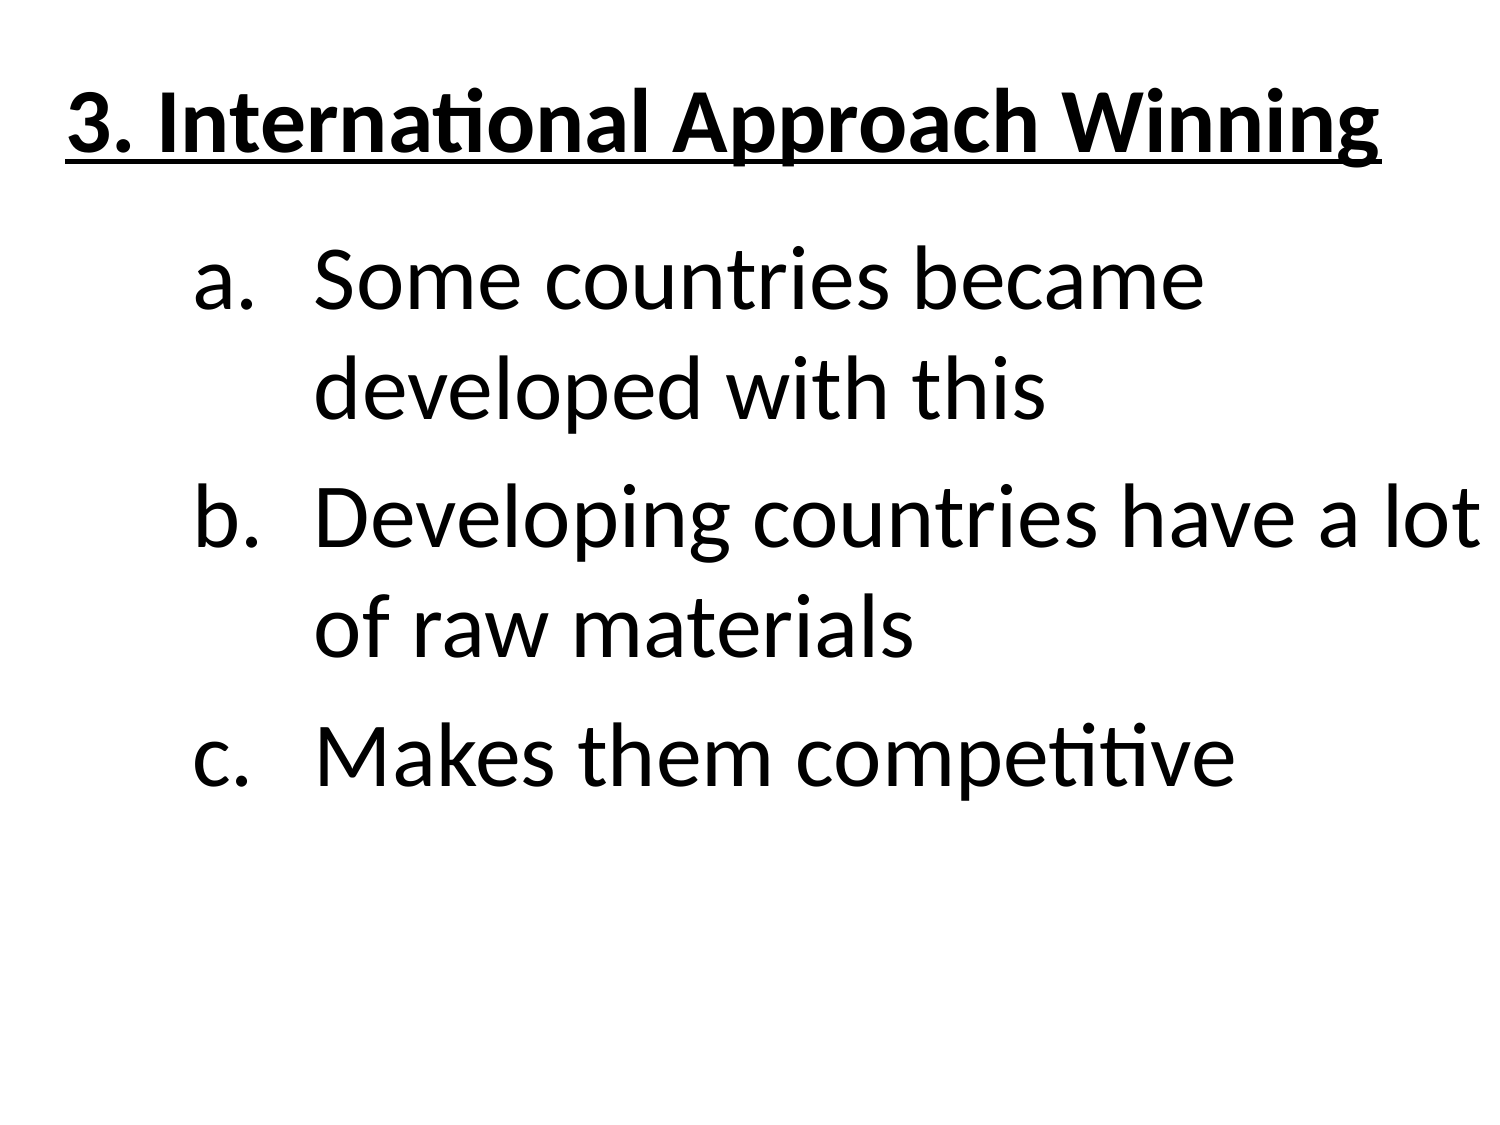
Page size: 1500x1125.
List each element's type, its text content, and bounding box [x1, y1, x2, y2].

list Some countries became developed with this Developing countries have a lot of raw materials Makes them competitive [111, 209, 1500, 1125]
title 3. International Approach Winning [50, 22, 1400, 210]
